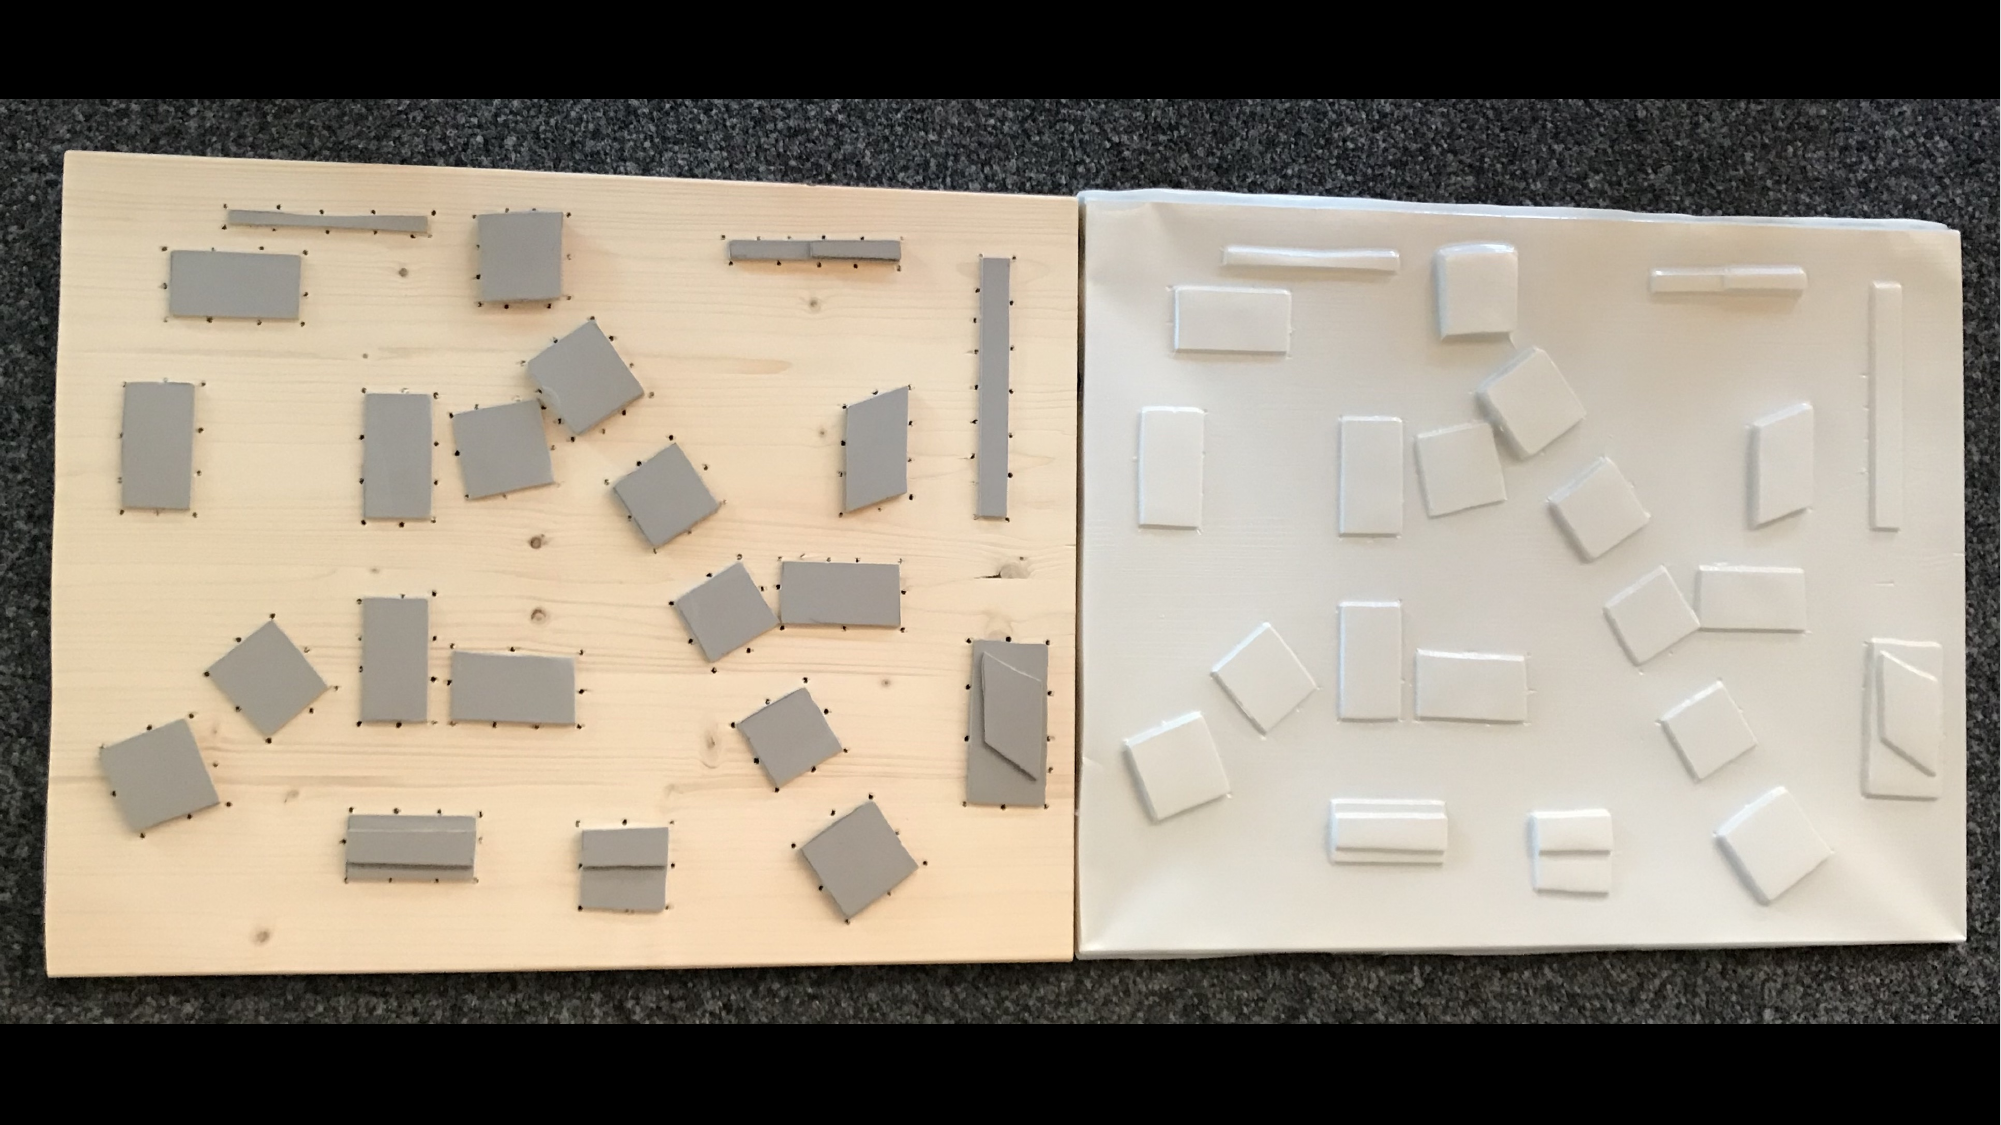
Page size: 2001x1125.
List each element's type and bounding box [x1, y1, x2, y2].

picture [0, 99, 2000, 1024]
